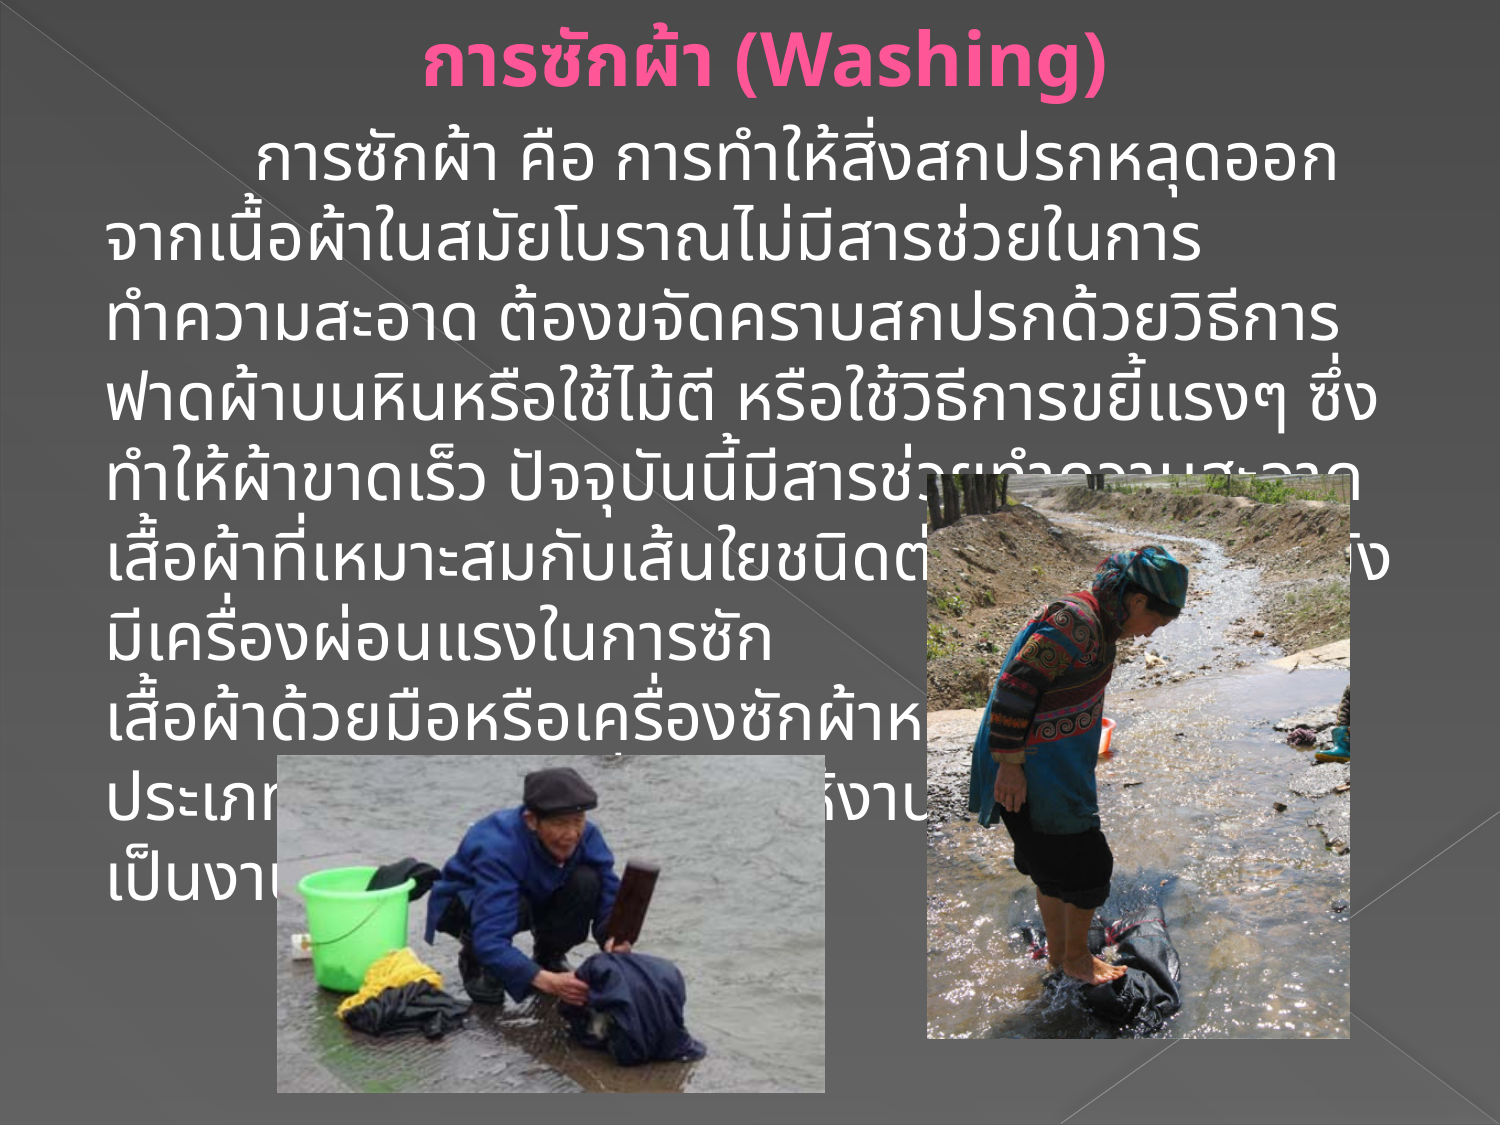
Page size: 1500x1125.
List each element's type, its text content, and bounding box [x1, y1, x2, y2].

text_box การซักผ้า (Washing) [406, 4, 1124, 106]
text_box การซักผ้า คือ การทำให้สิ่งสกปรกหลุดออกจากเนื้อผ้าในสมัยโบราณไม่มีสารช่วยในการทำความสะอาด ต้องขจัดคราบสกปรกด้วยวิธีการฟาดผ้าบนหินหรือใช้ไม้ตี หรือใช้วิธีการขยี้แรงๆ ซึ่งทำให้ผ้าขาดเร็ว ปัจจุบันนี้มีสารช่วยทำความสะอาดเสื้อผ้าที่เหมาะสมกับเส้นใยชนิดต่างๆ นอกจากนี้ยังมีเครื่องผ่อนแรงในการซัก เสื้อผ้าด้วยมือหรือเครื่องซักผ้าหลากหลาย ประเภทให้เลือกใช้ เพื่อช่วยให้งานซักผ้า เป็นงานที่ง่ายขึ้น [89, 106, 1413, 921]
picture [277, 754, 825, 1093]
picture [926, 474, 1351, 1039]
